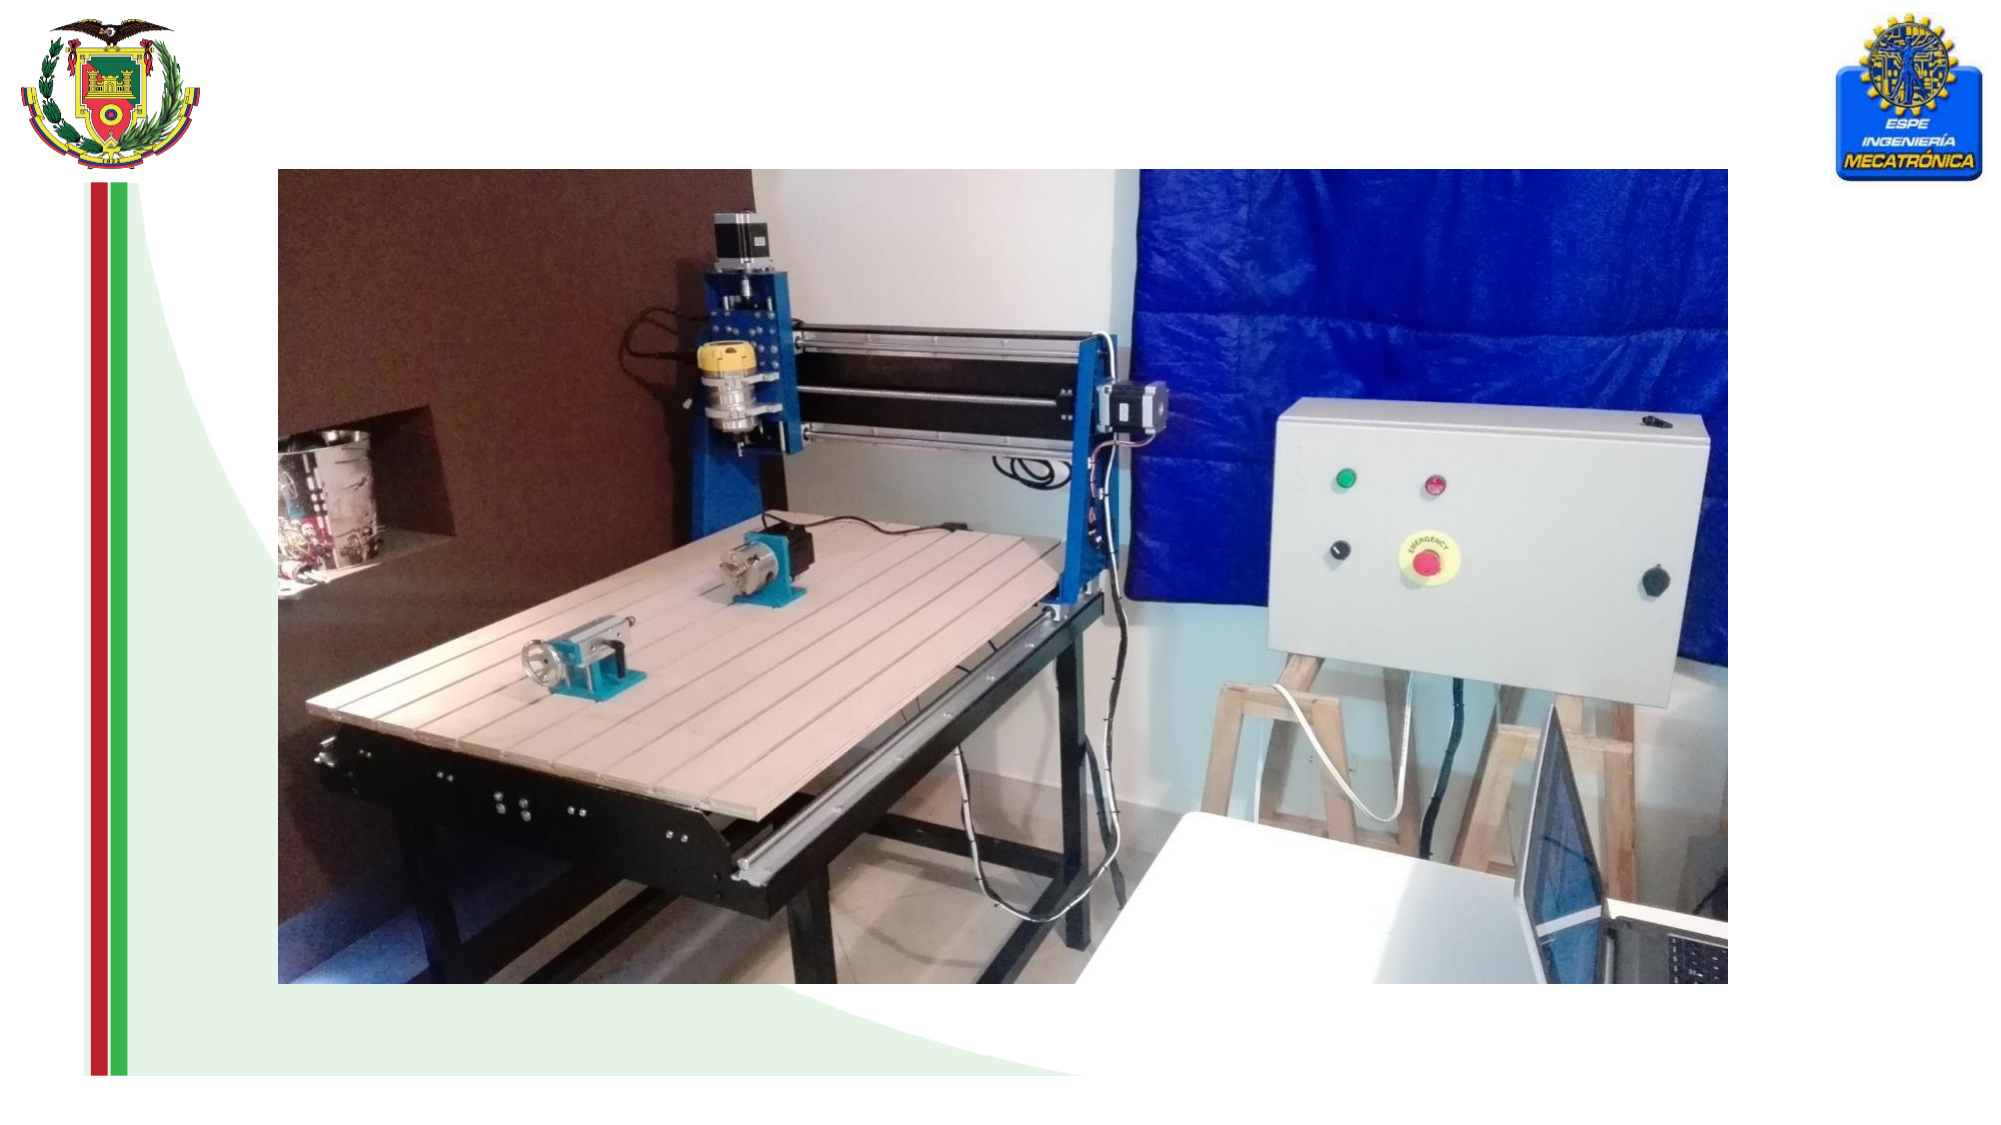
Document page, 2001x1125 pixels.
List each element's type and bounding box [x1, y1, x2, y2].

picture [1831, 12, 1988, 188]
picture [0, 7, 1728, 1075]
